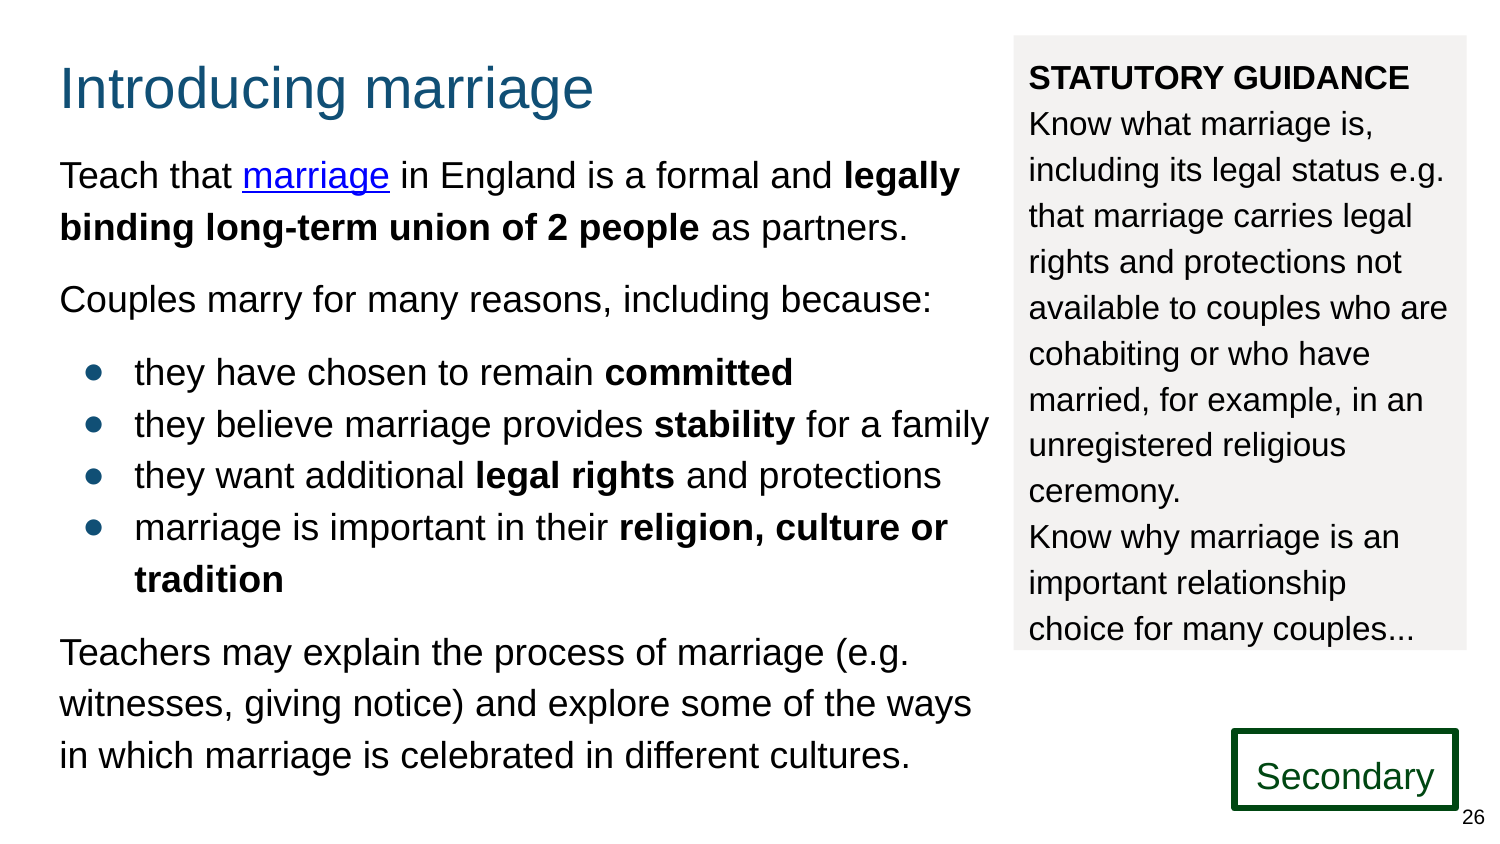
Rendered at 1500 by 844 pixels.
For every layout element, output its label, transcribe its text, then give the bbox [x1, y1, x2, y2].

list STATUTORY GUIDANCE Know what marriage is, including its legal status e.g. that marriage carries legal rights and protections not available to couples who are cohabiting or who have married, for example, in an unregistered religious ceremony. Know why marriage is an important relationship choice for many couples... [1013, 35, 1467, 651]
title Introducing marriage [44, 35, 1007, 129]
slide_number 26 [1441, 788, 1500, 844]
list Teach that marriage in England is a formal and legally binding long-term union of 2 people as partners. Couples marry for many reasons, including because: they have chosen to remain committed they believe marriage provides stability for a family they want additional legal rights and protections marriage is important in their religion, culture or tradition Teachers may explain the process of marriage (e.g. witnesses, giving notice) and explore some of the ways in which marriage is celebrated in different cultures. [44, 129, 1007, 731]
text_box Secondary [1234, 730, 1456, 809]
